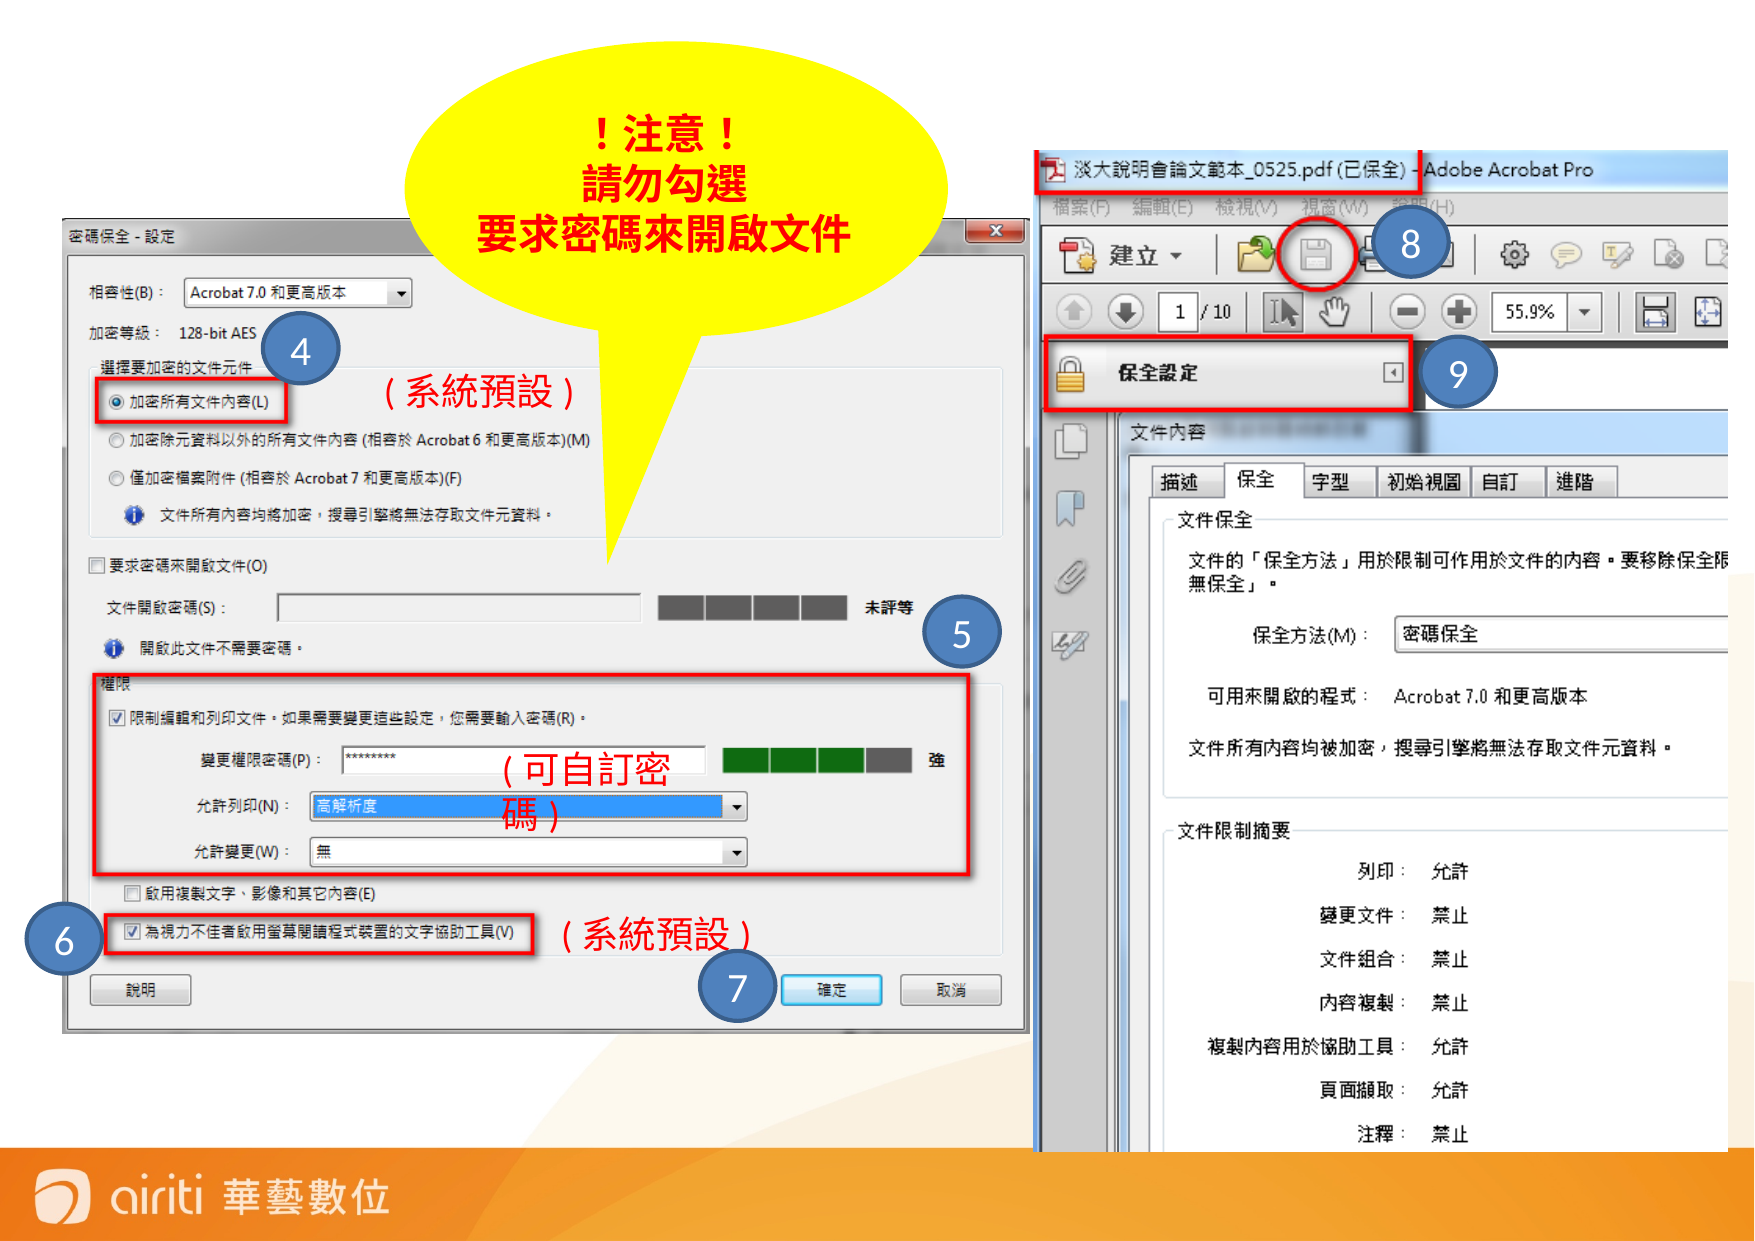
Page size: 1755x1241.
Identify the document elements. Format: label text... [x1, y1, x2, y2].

picture [0, 0, 1755, 1241]
text_box 6 [24, 902, 56, 975]
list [61, 218, 1028, 1034]
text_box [404, 41, 949, 337]
